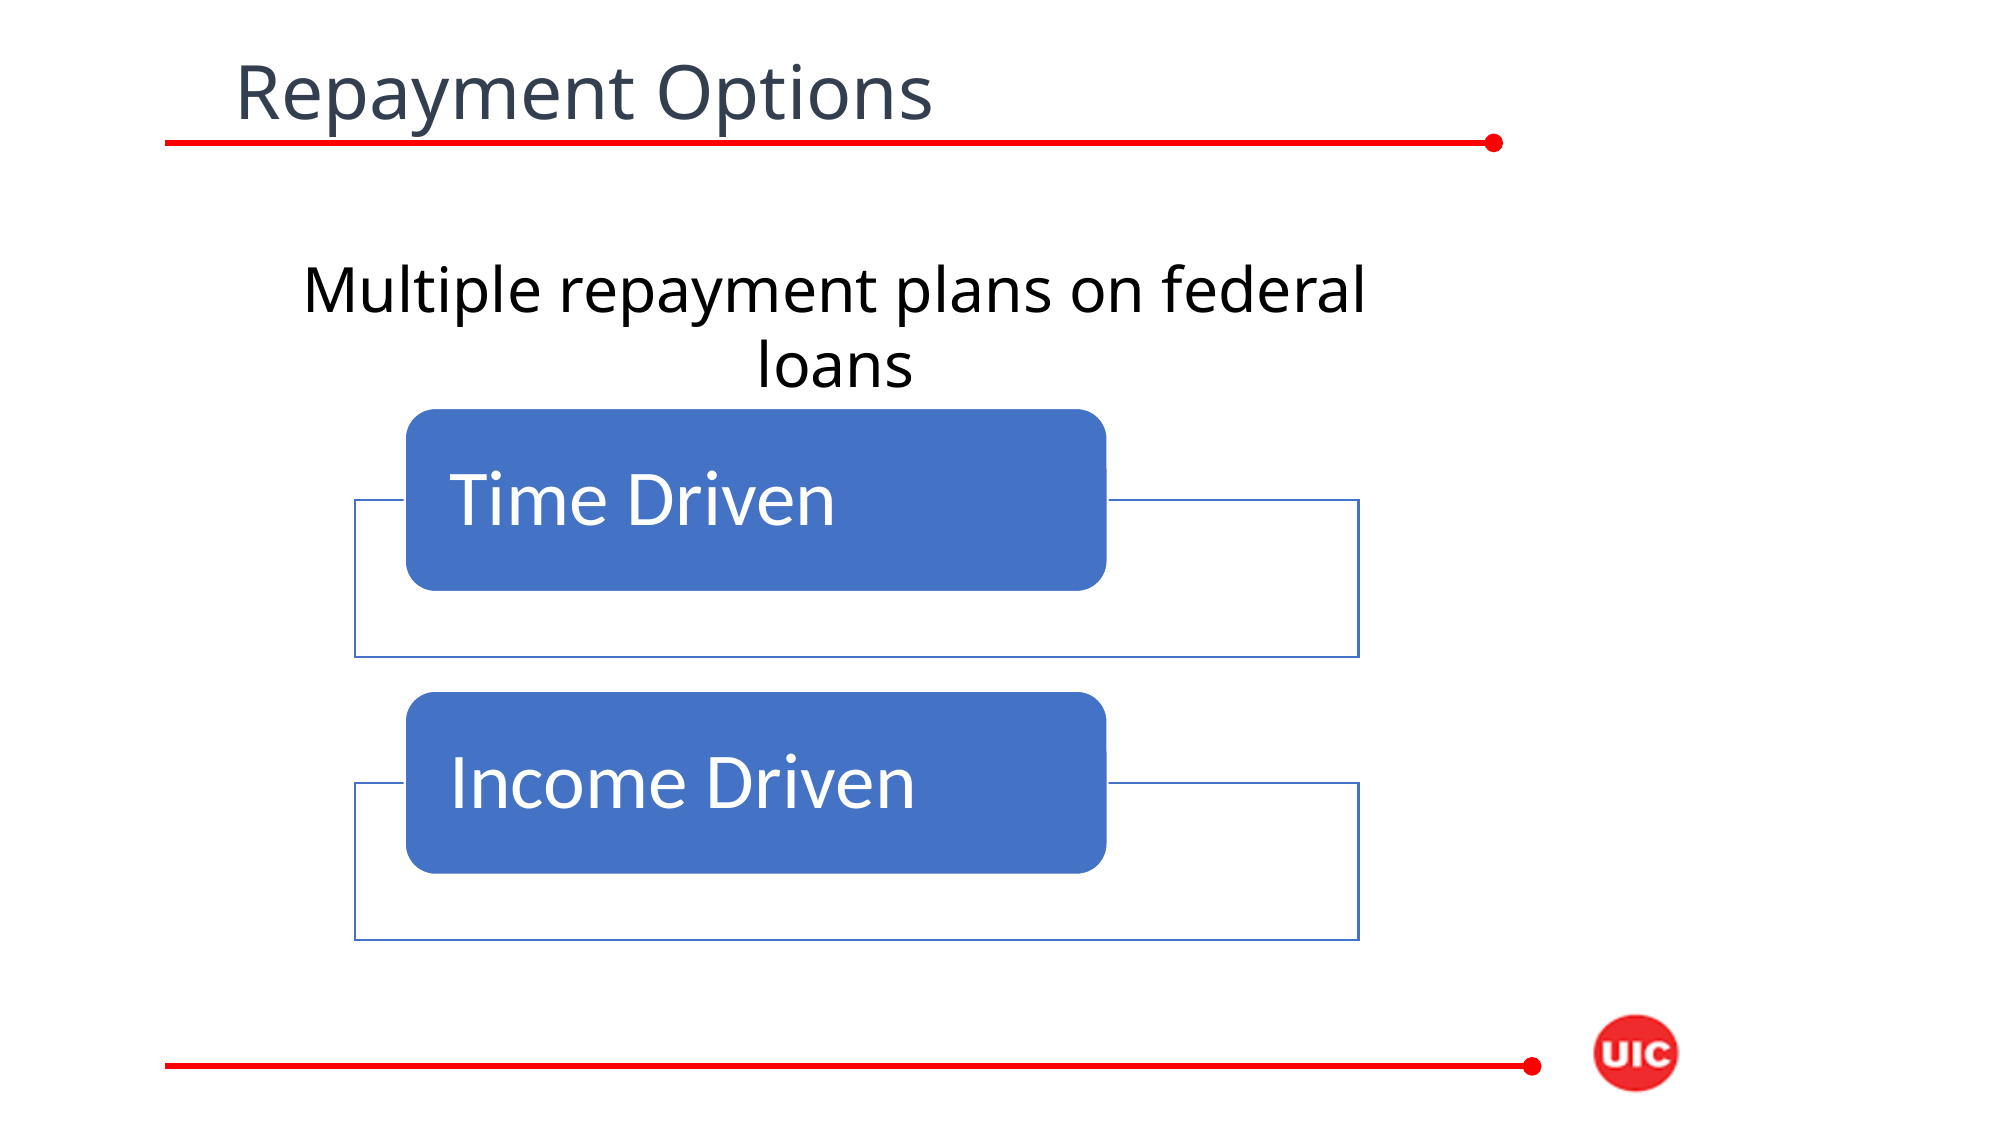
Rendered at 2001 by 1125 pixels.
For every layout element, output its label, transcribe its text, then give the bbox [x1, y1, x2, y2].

text_box Multiple repayment plans on federal loans [224, 243, 1448, 668]
picture [1593, 1012, 1687, 1099]
text_box Repayment Options [200, 36, 1501, 140]
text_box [354, 404, 1359, 944]
